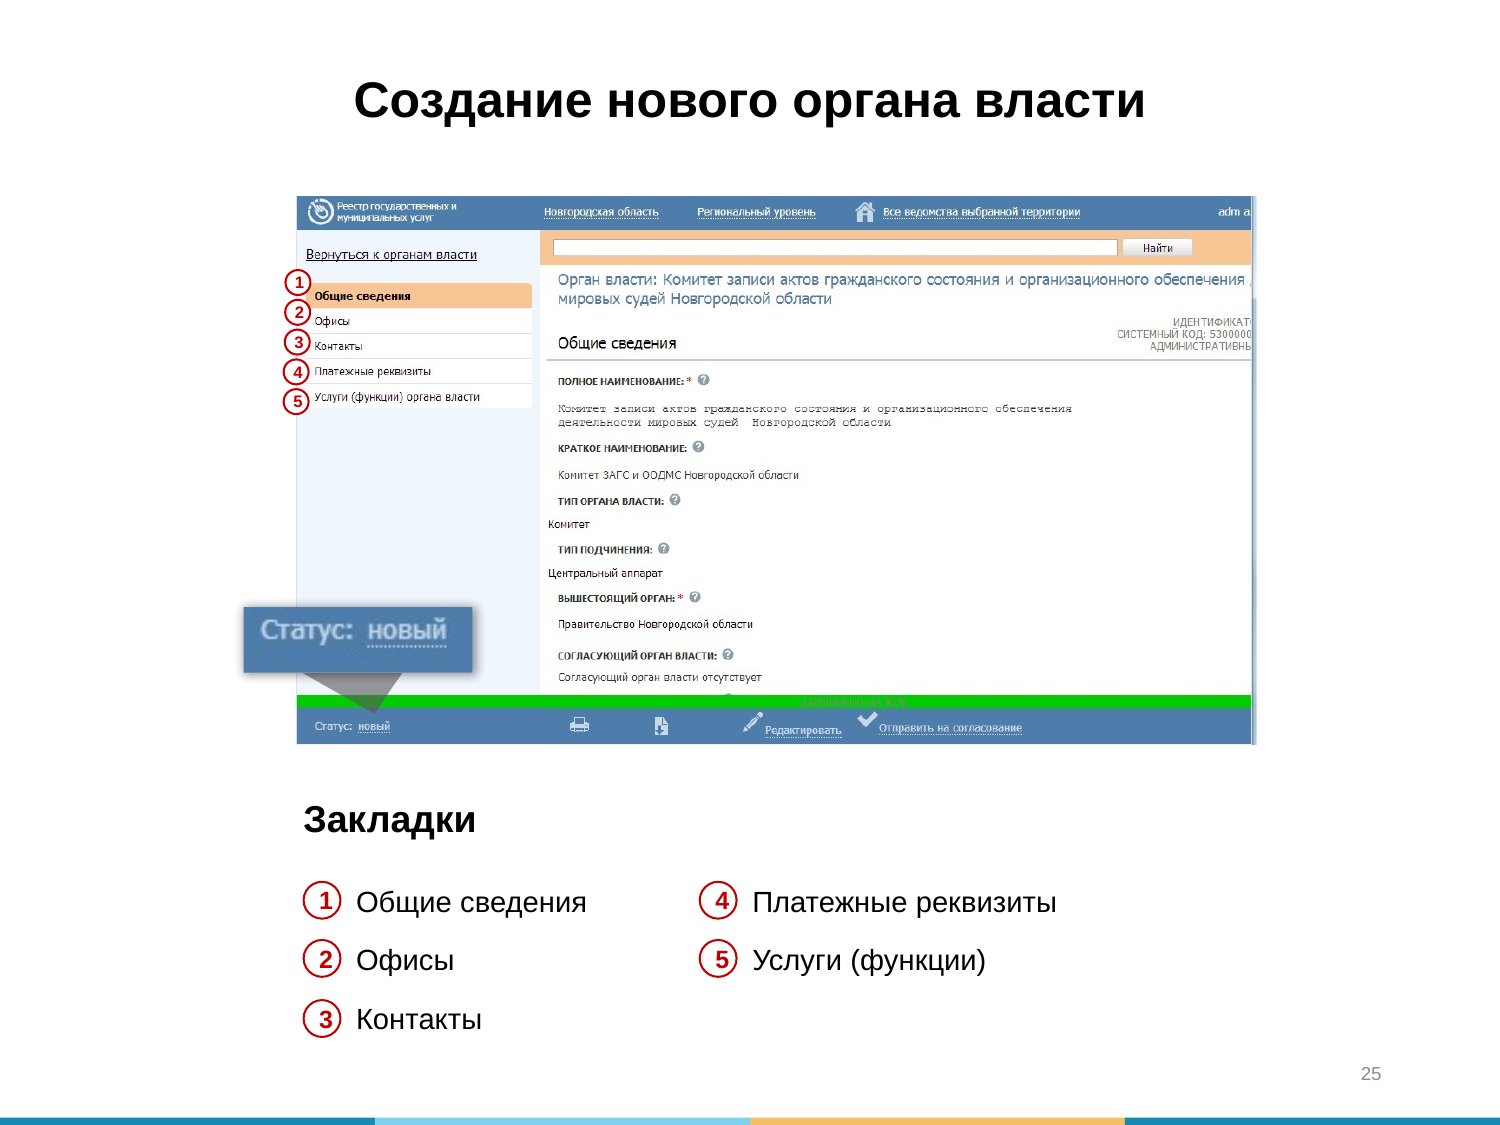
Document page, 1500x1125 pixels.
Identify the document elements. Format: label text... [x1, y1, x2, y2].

text_box Контакты [341, 993, 772, 1044]
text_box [283, 354, 309, 383]
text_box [283, 383, 309, 420]
text_box Услуги (функции) [737, 933, 1216, 984]
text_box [303, 877, 341, 923]
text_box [303, 935, 341, 982]
slide_number 25 [1059, 1042, 1397, 1103]
text_box Платежные реквизиты [737, 875, 1262, 926]
text_box Общие сведения [341, 875, 700, 926]
text_box Создание нового органа власти [97, 68, 1403, 139]
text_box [699, 935, 737, 982]
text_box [285, 294, 311, 330]
text_box Офисы [341, 933, 737, 984]
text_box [285, 264, 311, 294]
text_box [699, 877, 737, 923]
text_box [303, 995, 341, 1042]
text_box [0, 1117, 1500, 1125]
text_box Закладки [288, 787, 492, 847]
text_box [284, 324, 310, 360]
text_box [243, 196, 1257, 745]
